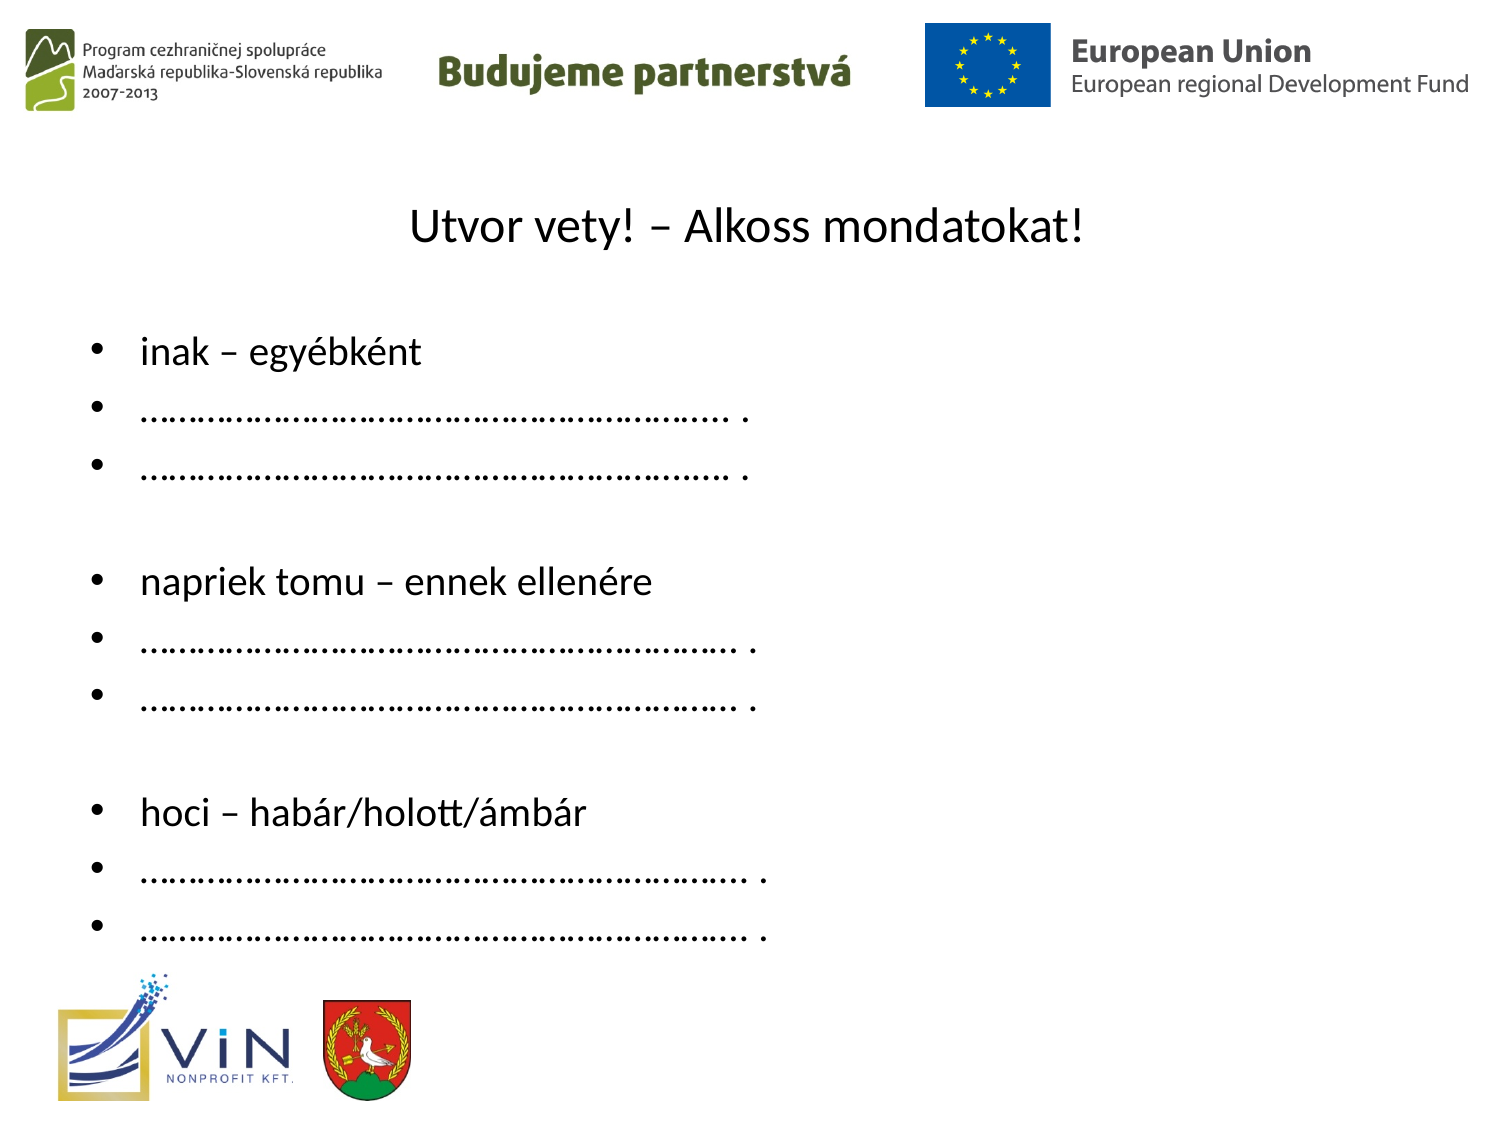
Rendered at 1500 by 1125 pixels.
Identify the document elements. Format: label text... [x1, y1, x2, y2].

picture [34, 972, 294, 1102]
picture [409, 36, 890, 108]
picture [323, 1000, 411, 1102]
picture [23, 29, 399, 120]
title Utvor vety! – Alkoss mondatokat! [70, 164, 1425, 282]
picture [925, 23, 1468, 109]
list inak – egyébként …………………………………………………….. . ………………………………………………….…. . napriek tomu – ennek ellenére ……………………………………………………… . ……………………………………………………… . hoci – habár/holott/ámbár ………………………………………………………. . ………………………………………………………. . [75, 316, 1425, 961]
